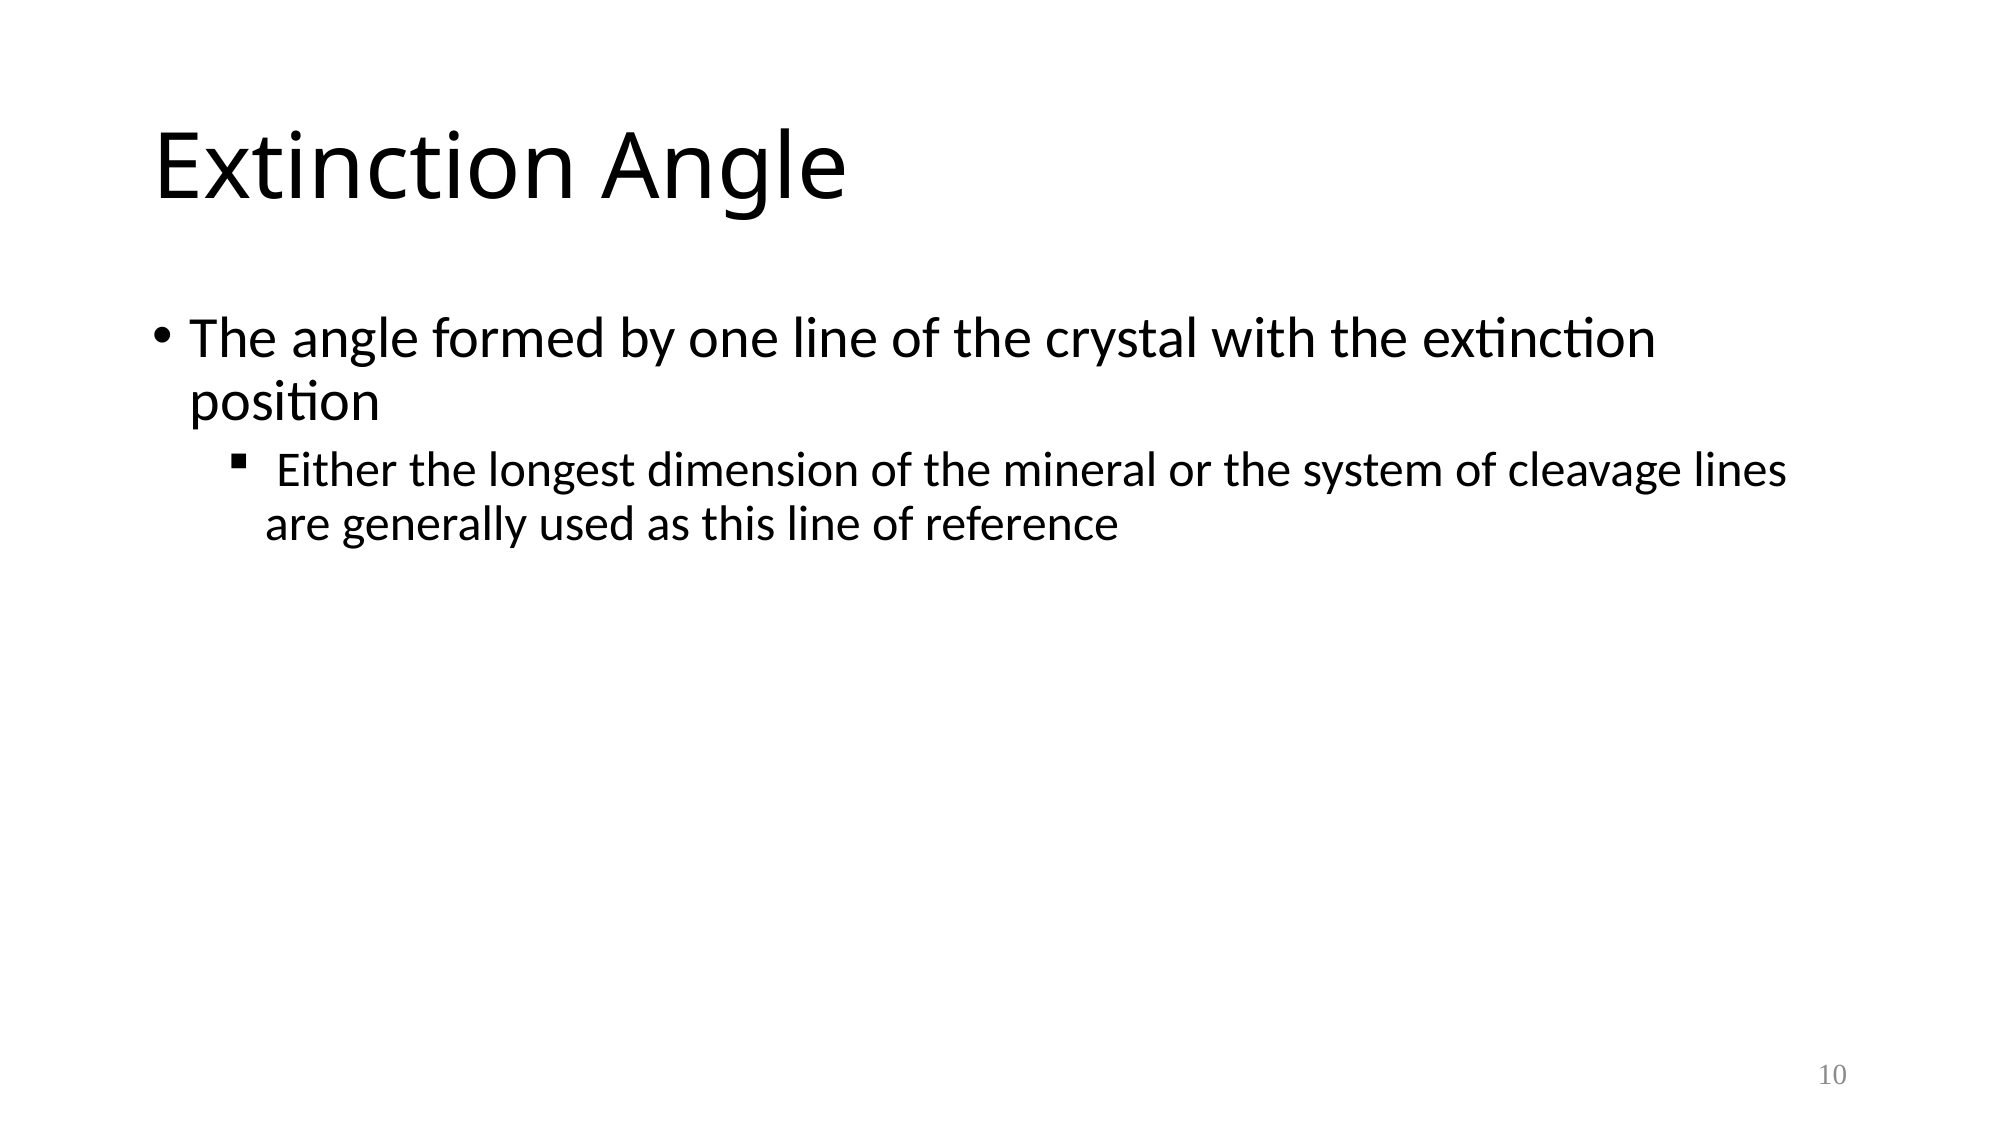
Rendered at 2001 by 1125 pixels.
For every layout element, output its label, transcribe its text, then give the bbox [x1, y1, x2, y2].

list The angle formed by one line of the crystal with the extinction position Either the longest dimension of the mineral or the system of cleavage lines are generally used as this line of reference [137, 299, 1863, 1014]
slide_number 10 [1412, 1042, 1863, 1103]
title Extinction Angle [137, 59, 1863, 278]
